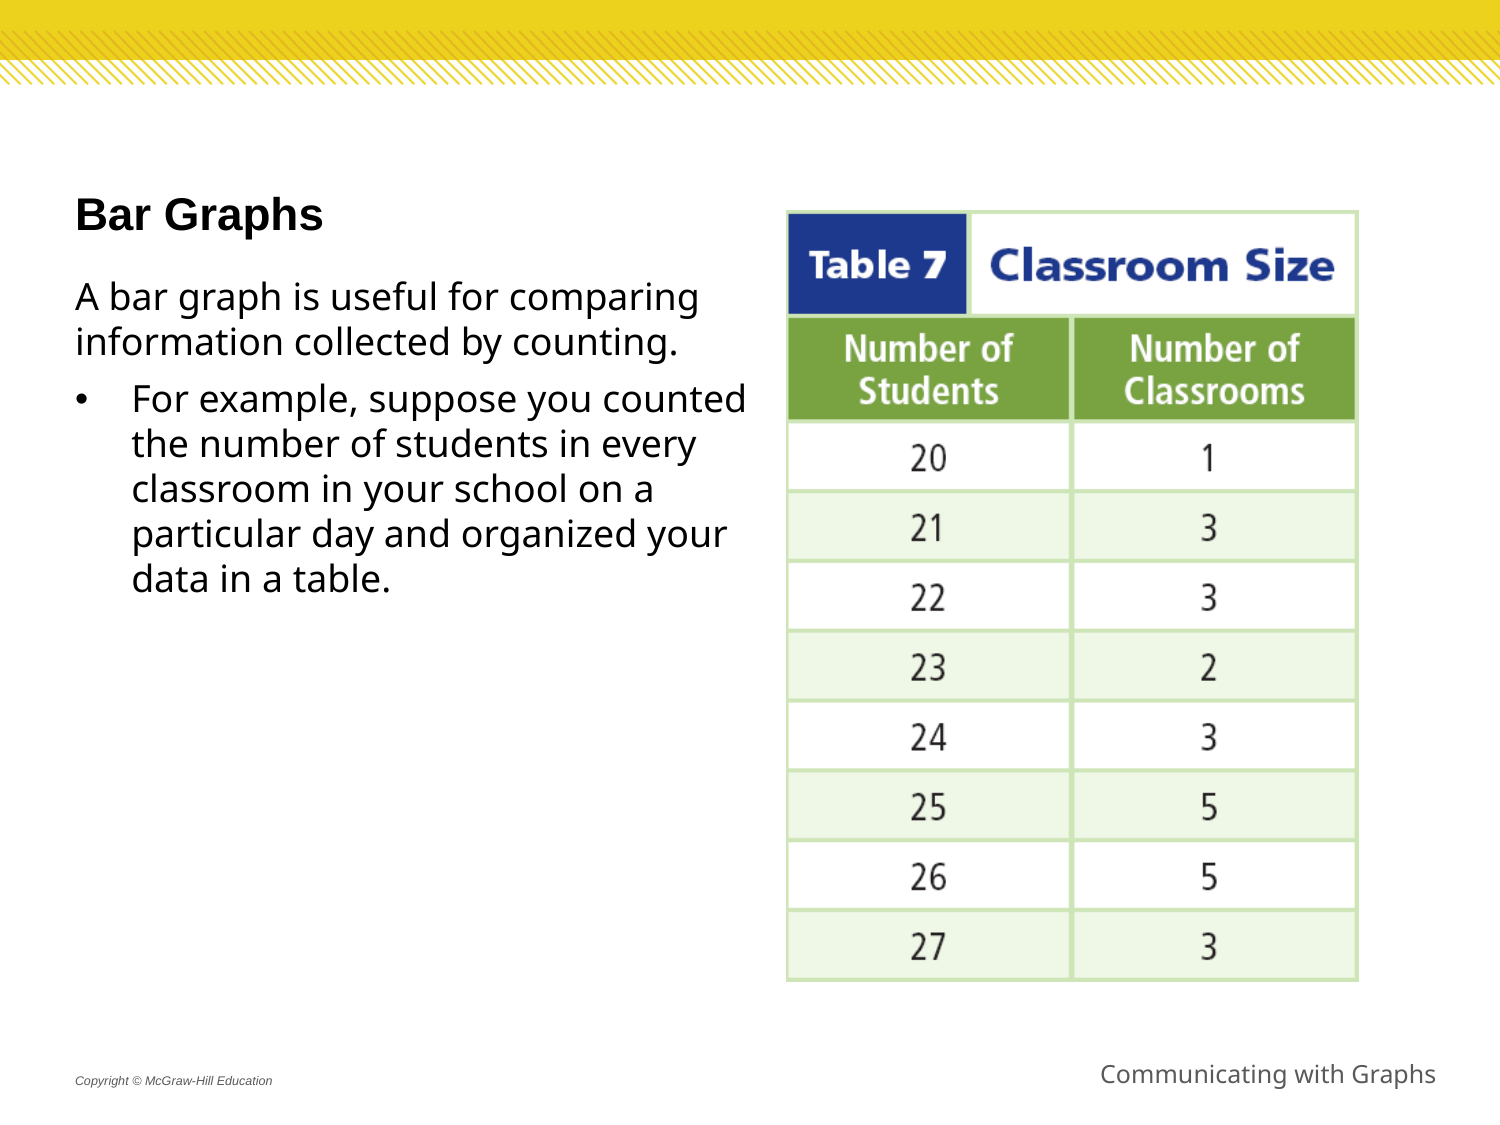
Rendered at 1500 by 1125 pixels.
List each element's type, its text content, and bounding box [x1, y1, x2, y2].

text_box Copyright © McGraw-Hill Education [74, 1043, 284, 1089]
picture [0, 0, 1500, 86]
list Bar Graphs A bar graph is useful for comparing information collected by counting. For example, suppose you counted the number of students in every classroom in your school on a particular day and organized your data in a table. [75, 184, 756, 954]
picture [786, 210, 1359, 982]
text_box Communicating with Graphs [284, 1043, 1437, 1089]
